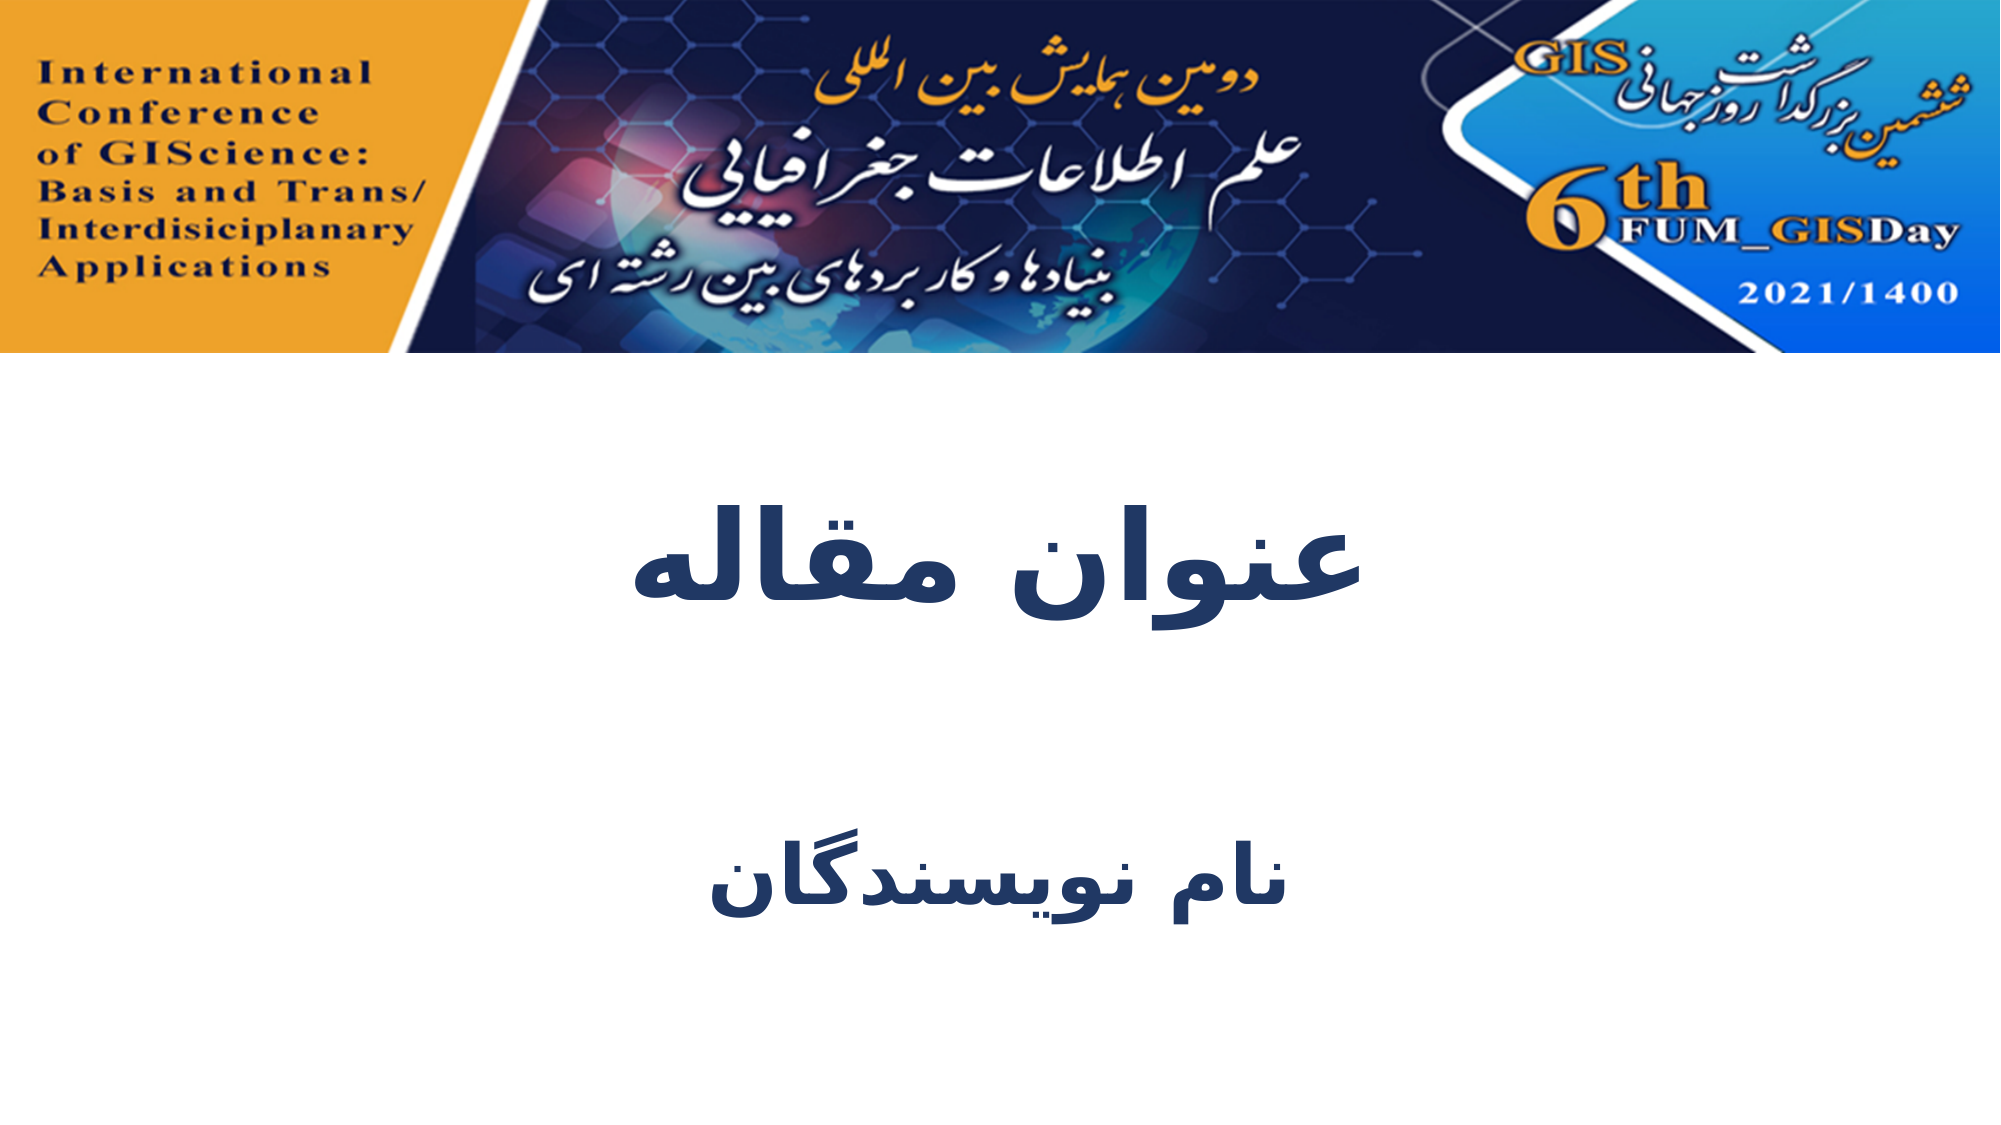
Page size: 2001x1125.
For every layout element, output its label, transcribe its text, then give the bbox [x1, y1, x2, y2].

picture [0, 0, 2000, 353]
title عنوان مقاله [249, 429, 1751, 636]
subtitle نام نویسندگان [249, 824, 1751, 937]
